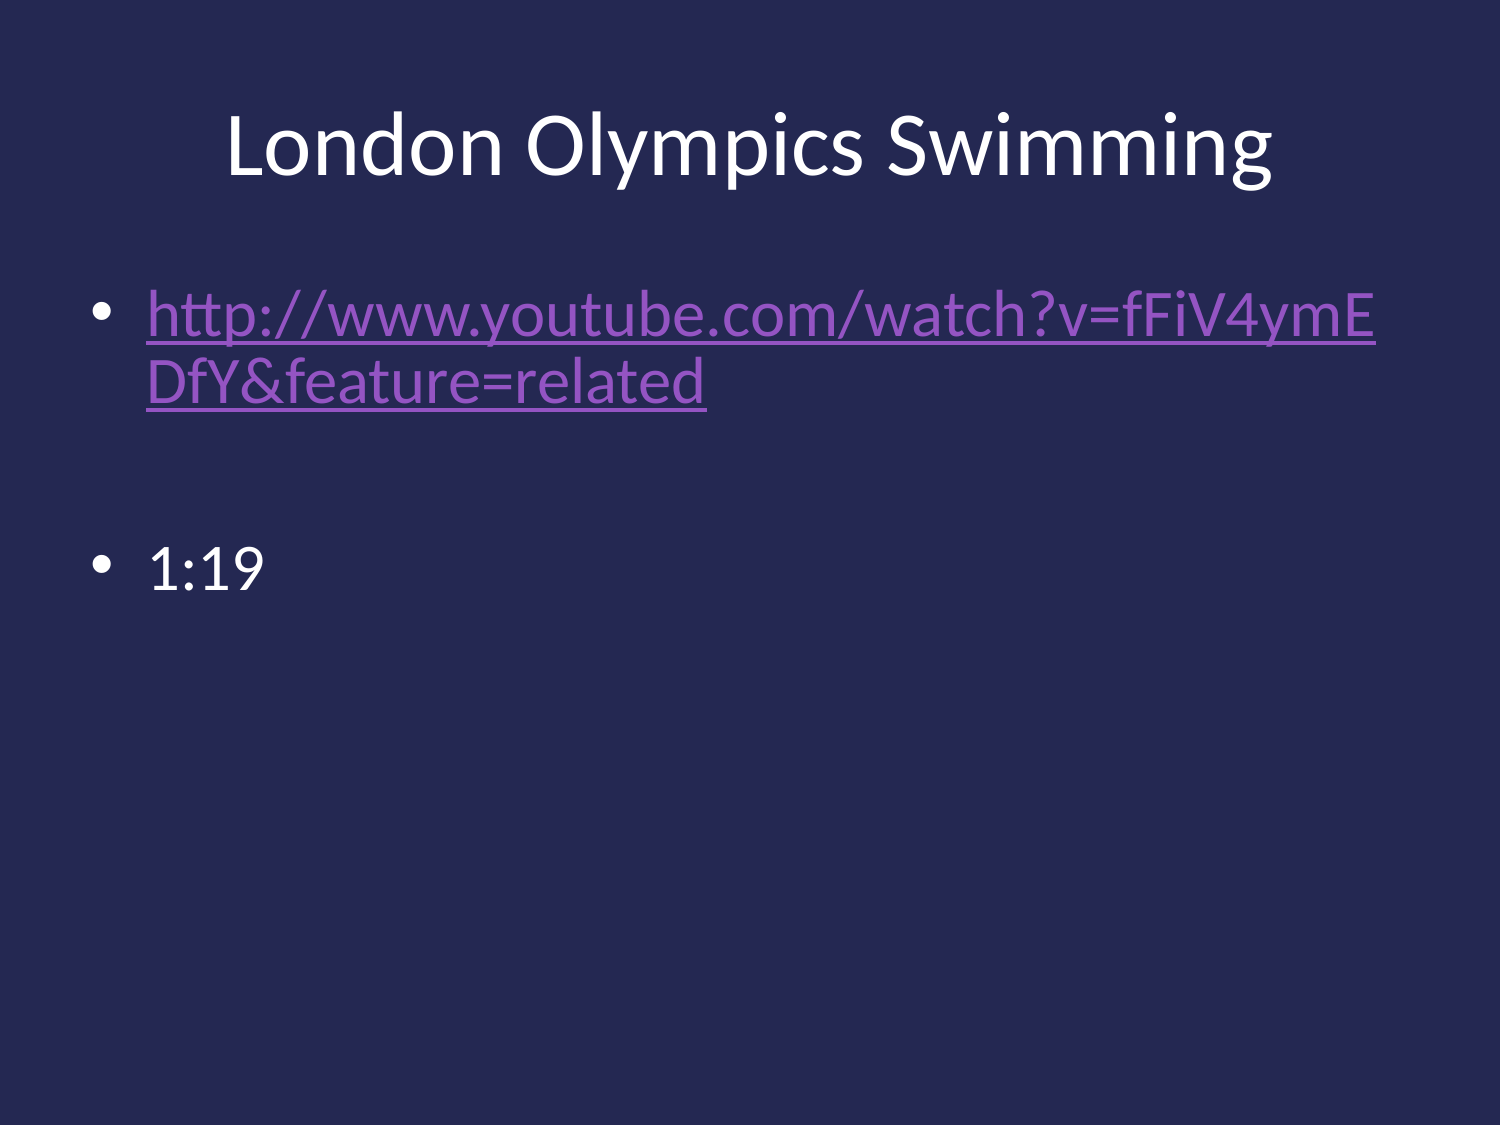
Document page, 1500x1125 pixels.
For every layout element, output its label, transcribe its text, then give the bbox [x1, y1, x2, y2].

list http://www.youtube.com/watch?v=fFiV4ymEDfY&feature=related 1:19 [75, 262, 1425, 1005]
title London Olympics Swimming [75, 45, 1425, 233]
